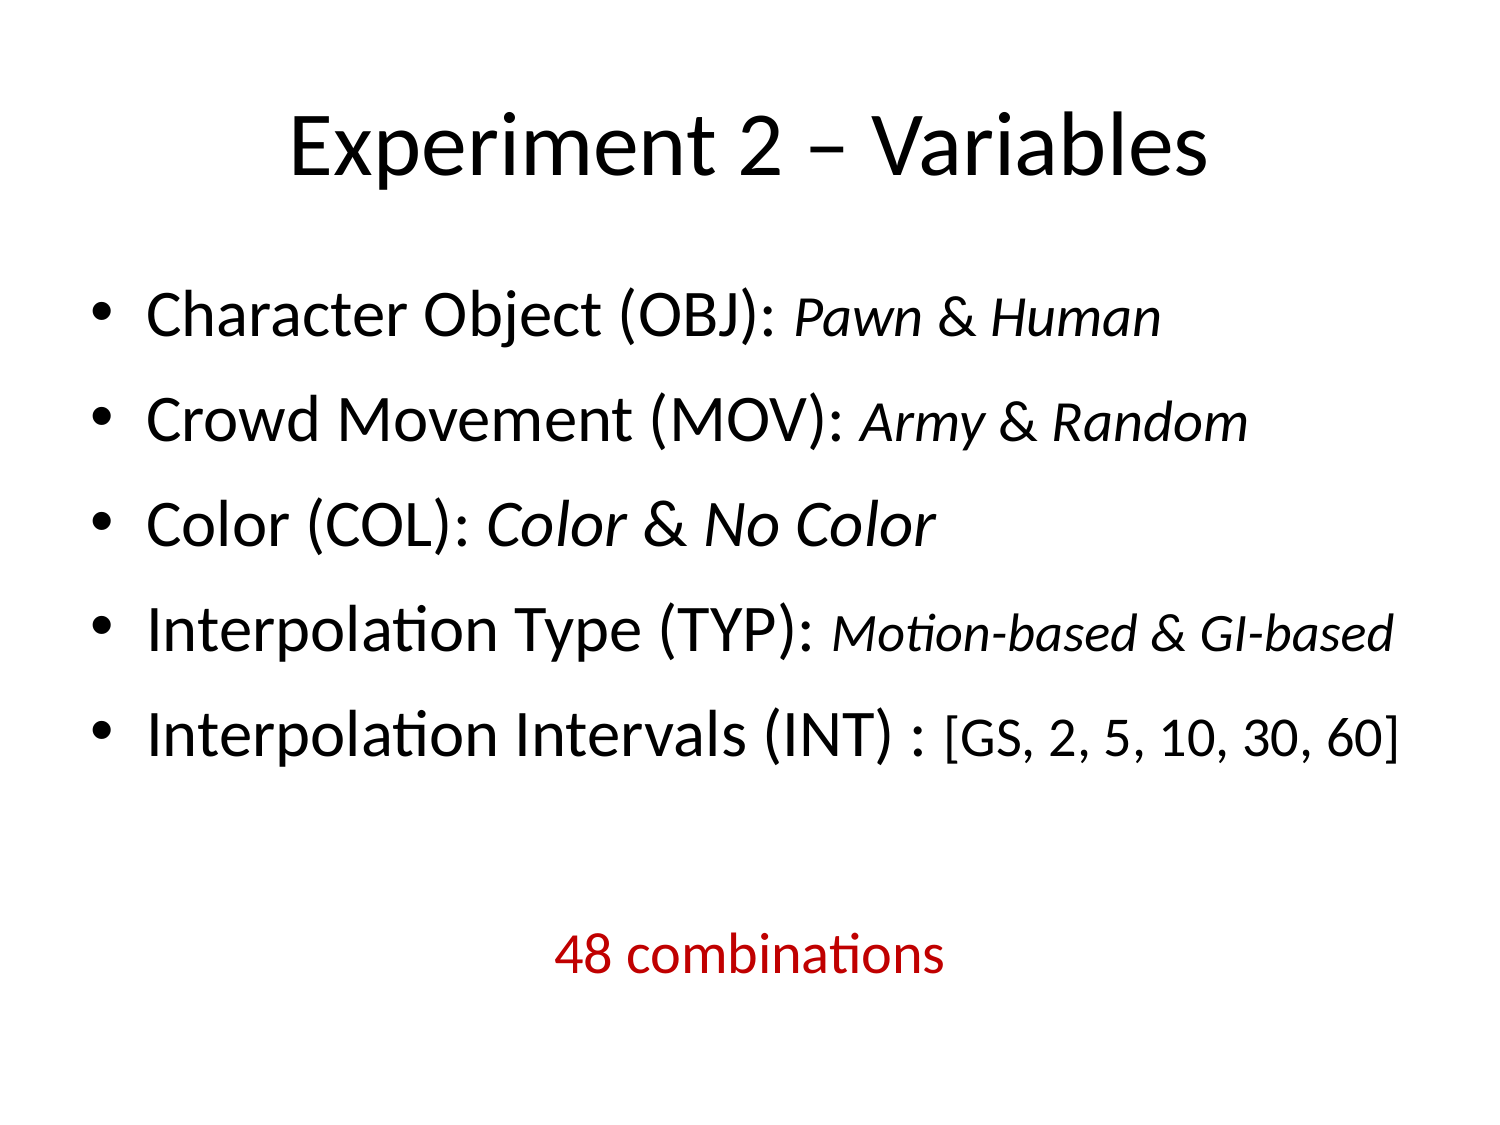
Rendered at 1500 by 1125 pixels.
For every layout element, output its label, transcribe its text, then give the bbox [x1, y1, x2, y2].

list Character Object (OBJ): Pawn & Human Crowd Movement (MOV): Army & Random Color (COL): Color & No Color Interpolation Type (TYP): Motion-based & GI-based Interpolation Intervals (INT) : [GS, 2, 5, 10, 30, 60] 48 combinations [74, 262, 1426, 1006]
title Experiment 2 – Variables [74, 44, 1426, 233]
